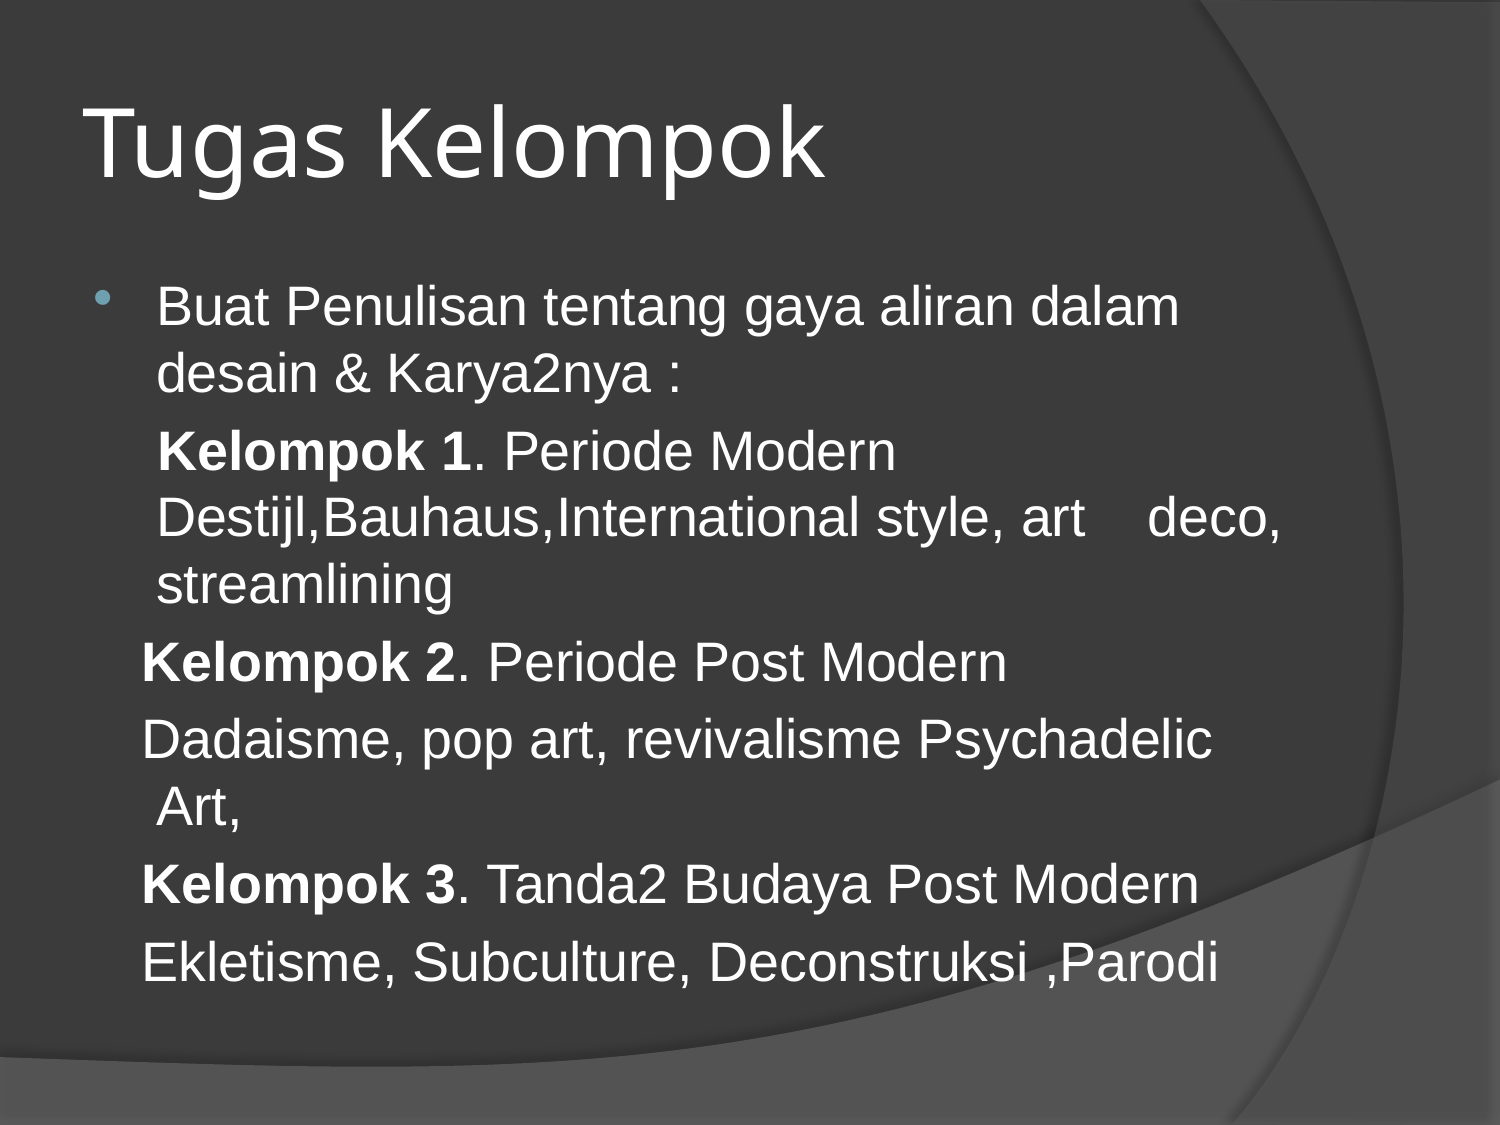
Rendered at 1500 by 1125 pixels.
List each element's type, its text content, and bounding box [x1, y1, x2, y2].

list Buat Penulisan tentang gaya aliran dalam desain & Karya2nya : Kelompok 1. Periode Modern Destijl,Bauhaus,International style, art deco, streamlining Kelompok 2. Periode Post Modern Dadaisme, pop art, revivalisme Psychadelic Art, Kelompok 3. Tanda2 Budaya Post Modern Ekletisme, Subculture, Deconstruksi ,Parodi [75, 262, 1300, 1005]
title Tugas Kelompok [75, 45, 1300, 233]
